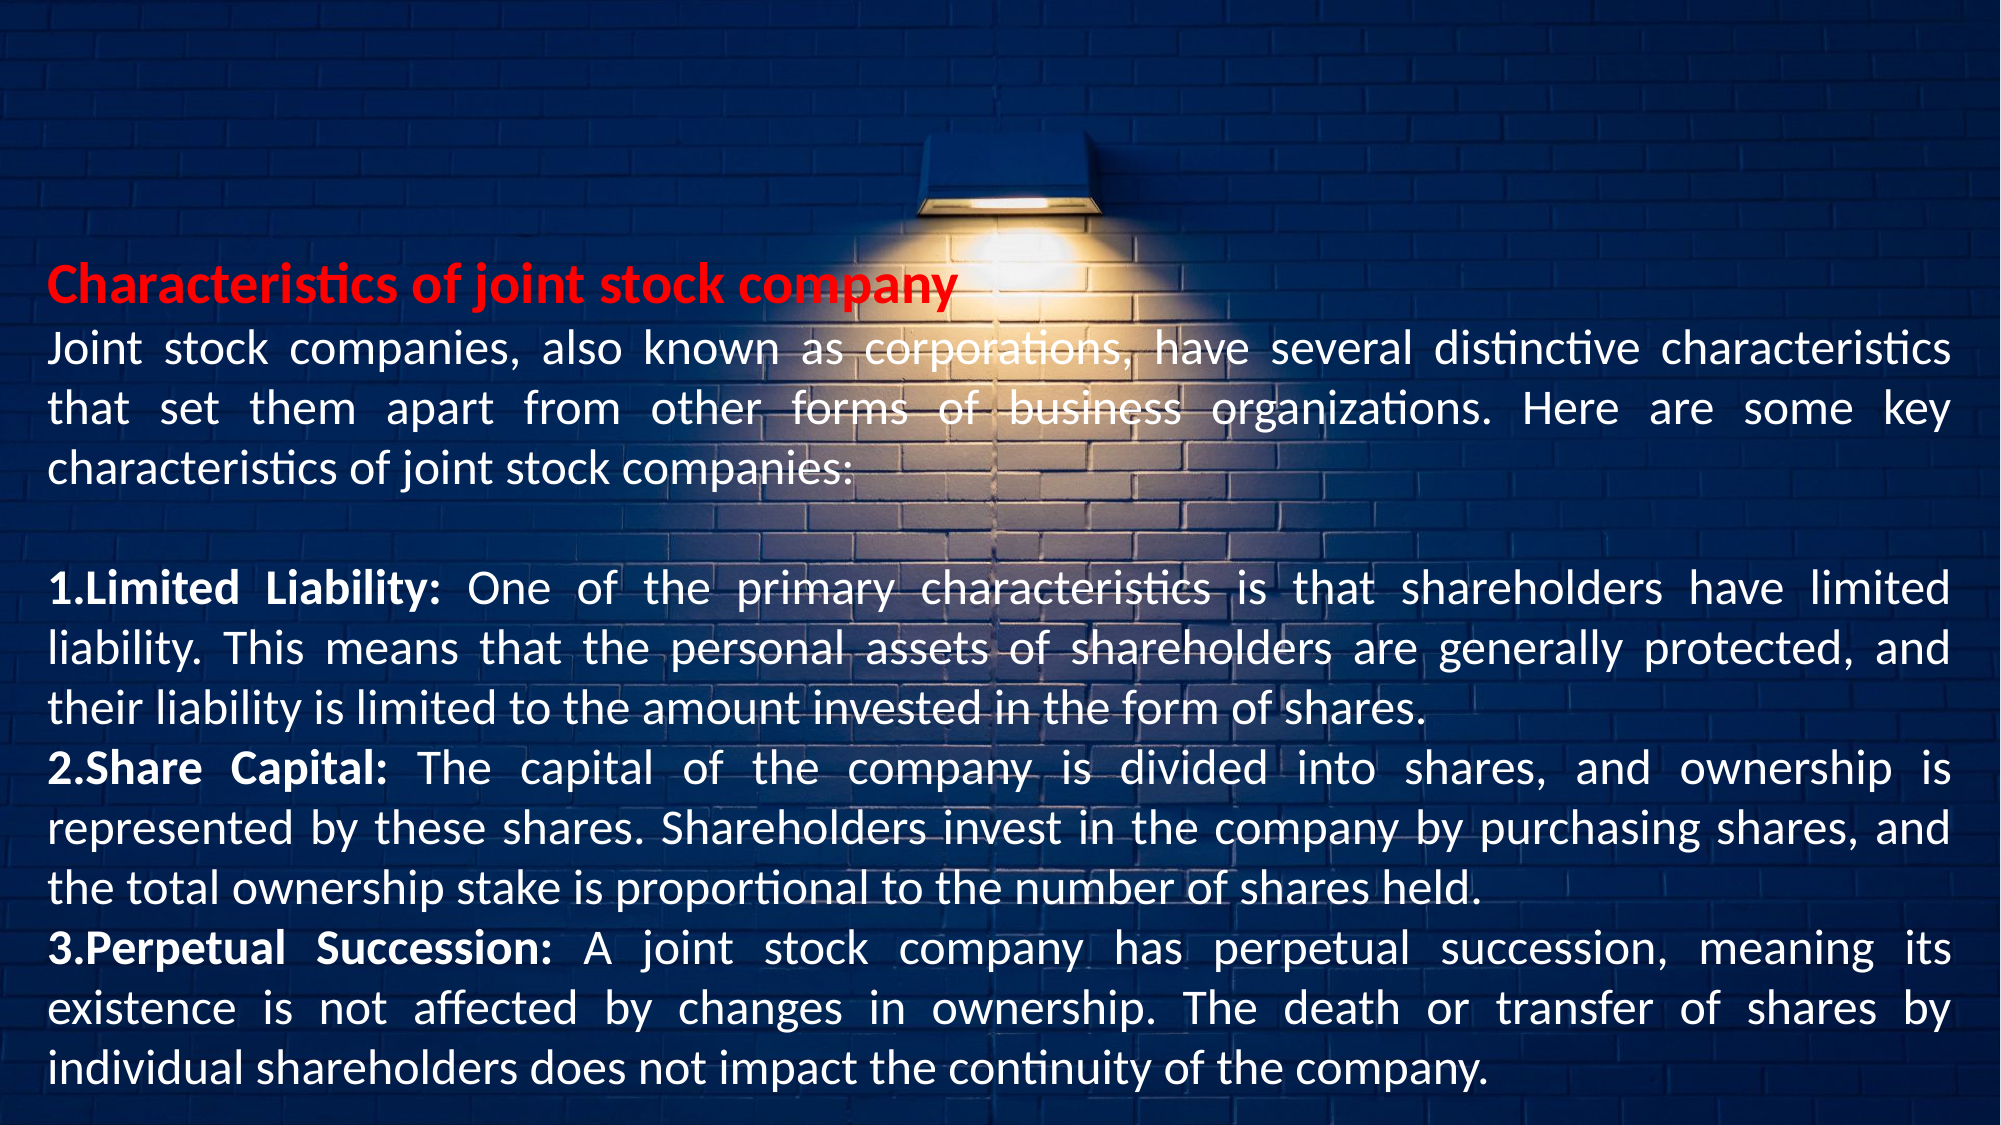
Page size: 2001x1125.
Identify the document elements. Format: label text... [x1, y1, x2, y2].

text_box Characteristics of joint stock company Joint stock companies, also known as corporations, have several distinctive characteristics that set them apart from other forms of business organizations. Here are some key characteristics of joint stock companies: Limited Liability: One of the primary characteristics is that shareholders have limited liability. This means that the personal assets of shareholders are generally protected, and their liability is limited to the amount invested in the form of shares. Share Capital: The capital of the company is divided into shares, and ownership is represented by these shares. Shareholders invest in the company by purchasing shares, and the total ownership stake is proportional to the number of shares held. Perpetual Succession: A joint stock company has perpetual succession, meaning its existence is not affected by changes in ownership. The death or transfer of shares by individual shareholders does not impact the continuity of the company. [32, 237, 1968, 1103]
picture [0, 0, 2001, 1125]
